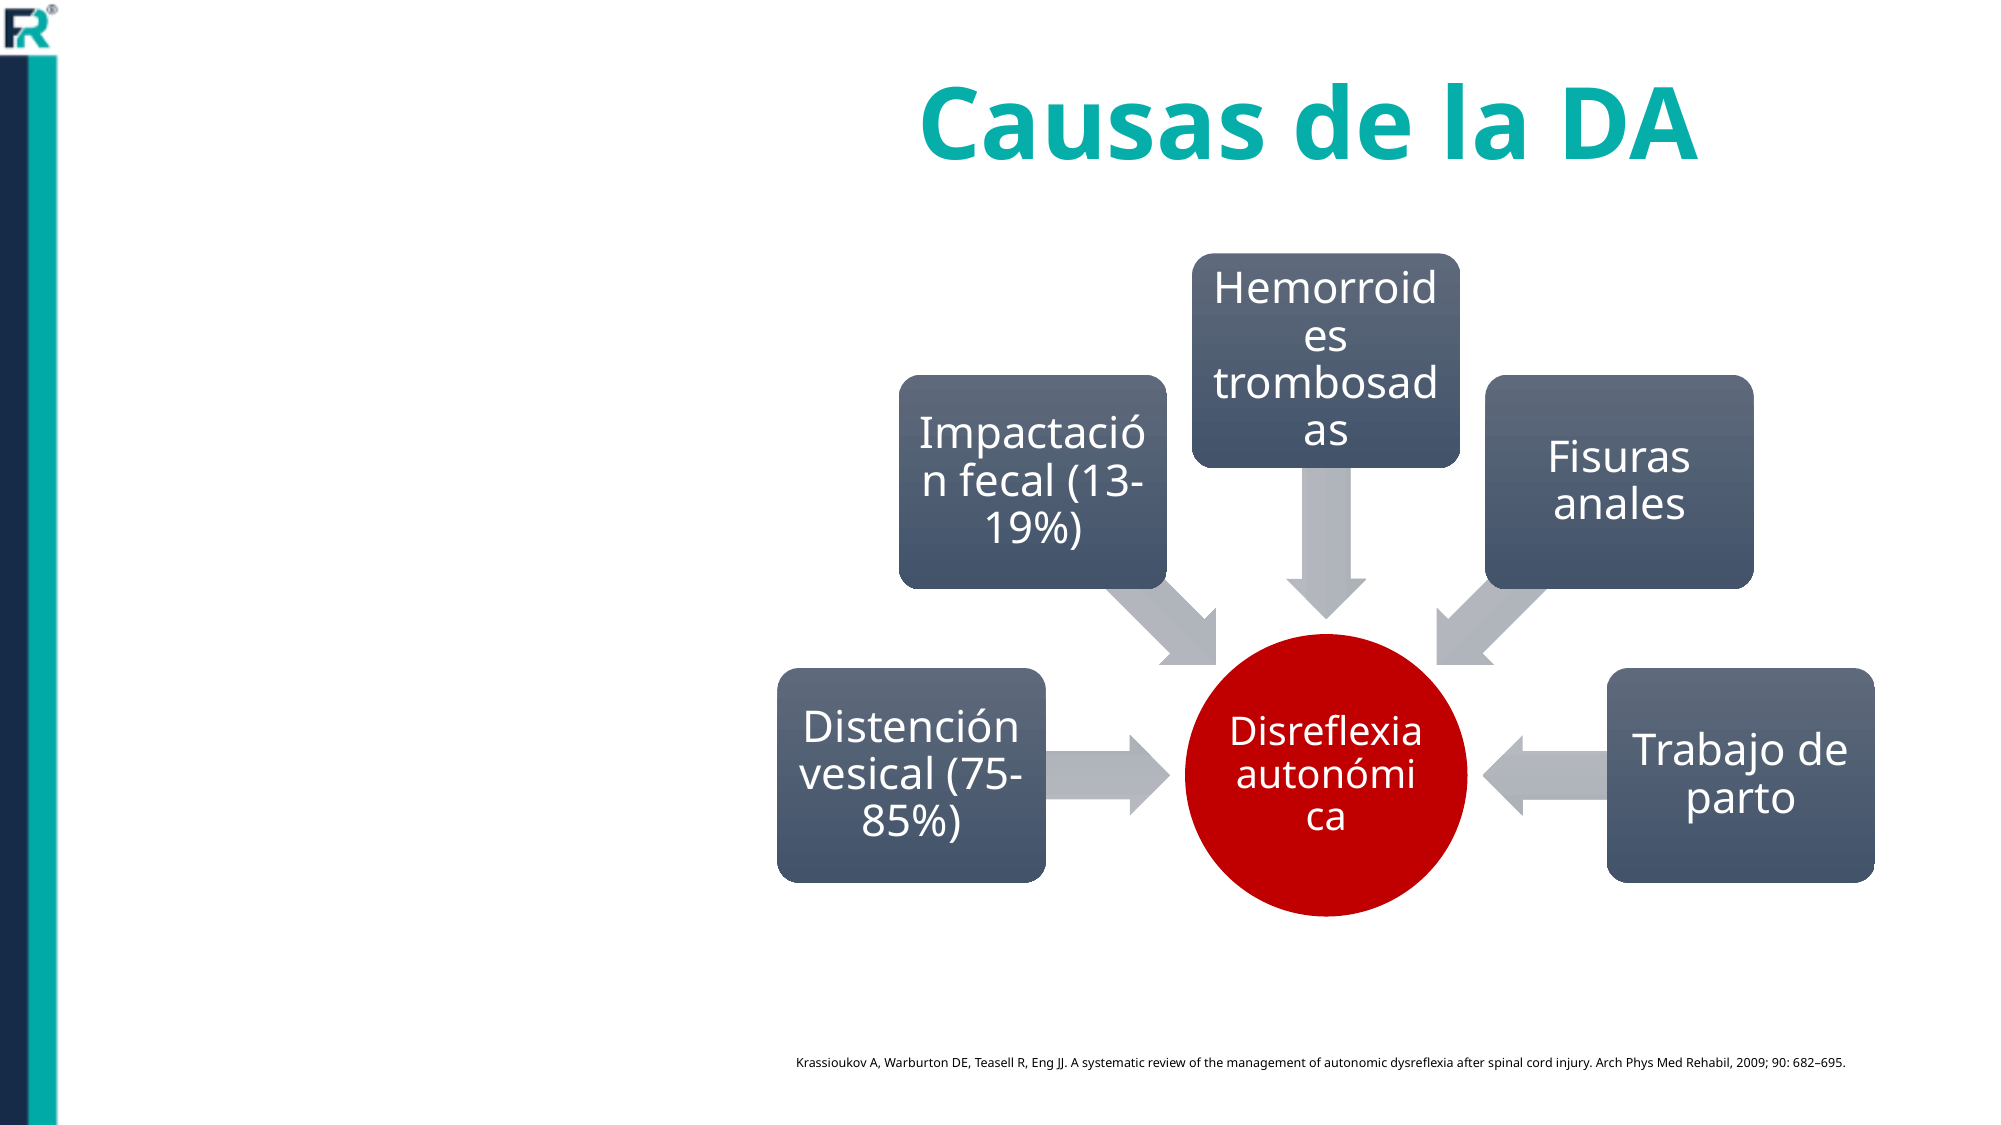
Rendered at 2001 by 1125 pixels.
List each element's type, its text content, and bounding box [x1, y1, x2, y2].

title Causas de la DA [445, 62, 2000, 193]
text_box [777, 253, 1876, 917]
text_box Krassioukov A, Warburton DE, Teasell R, Eng JJ. A systematic review of the management of autonomic dysreflexia after spinal cord injury. Arch Phys Med Rehabil, 2009; 90: 682–695. [390, 1047, 2000, 1078]
picture [0, 0, 2001, 1125]
